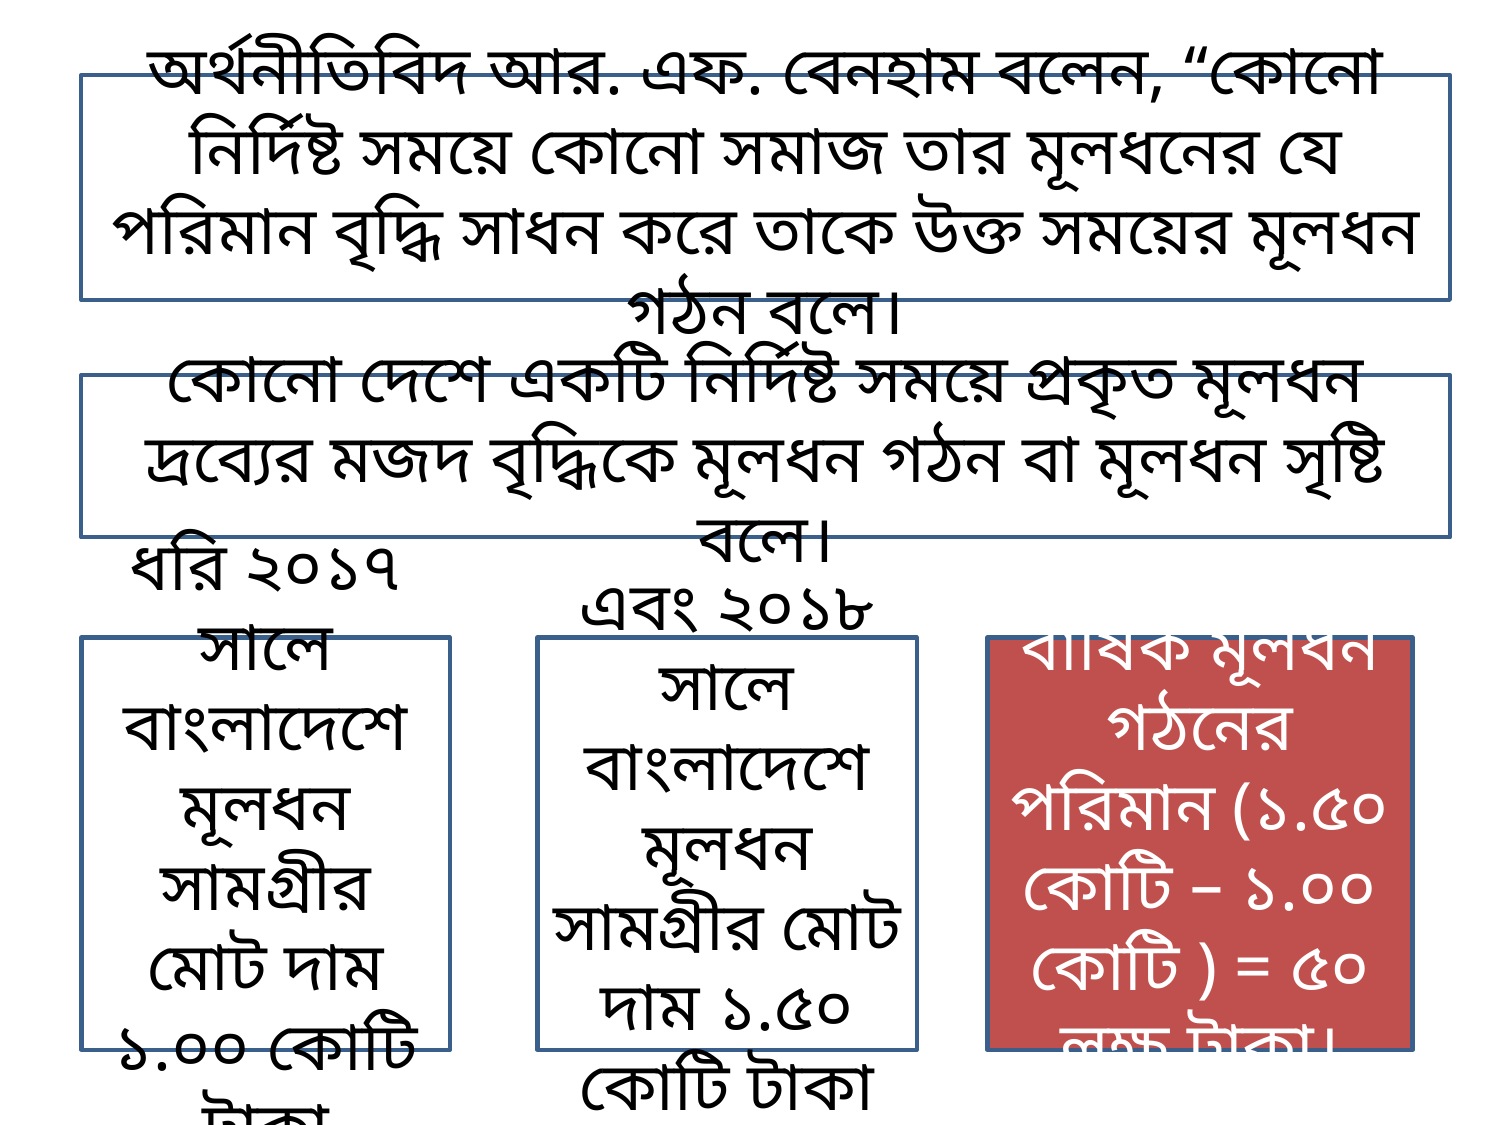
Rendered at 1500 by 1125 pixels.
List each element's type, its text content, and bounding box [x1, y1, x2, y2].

text_box বার্ষিক মূলধন গঠনের পরিমান (১.৫০ কোটি – ১.০০ কোটি ) = ৫০ লক্ষ টাকা। [985, 635, 1415, 1052]
text_box কোনো দেশে একটি নির্দিষ্ট সময়ে প্রকৃত মূলধন দ্রব্যের মজদ বৃদ্ধিকে মূলধন গঠন বা মূলধন সৃষ্টি বলে। [79, 373, 1452, 539]
text_box এবং ২০১৮ সালে বাংলাদেশে মূলধন সামগ্রীর মোট দাম ১.৫০ কোটি টাকা [535, 635, 919, 1052]
text_box অর্থনীতিবিদ আর. এফ. বেনহাম বলেন, “কোনো নির্দিষ্ট সময়ে কোনো সমাজ তার মূলধনের যে পরিমান বৃদ্ধি সাধন করে তাকে উক্ত সময়ের মূলধন গঠন বলে। [79, 73, 1452, 302]
text_box ধরি ২০১৭ সালে বাংলাদেশে মূলধন সামগ্রীর মোট দাম ১.০০ কোটি টাকা [79, 635, 452, 1052]
